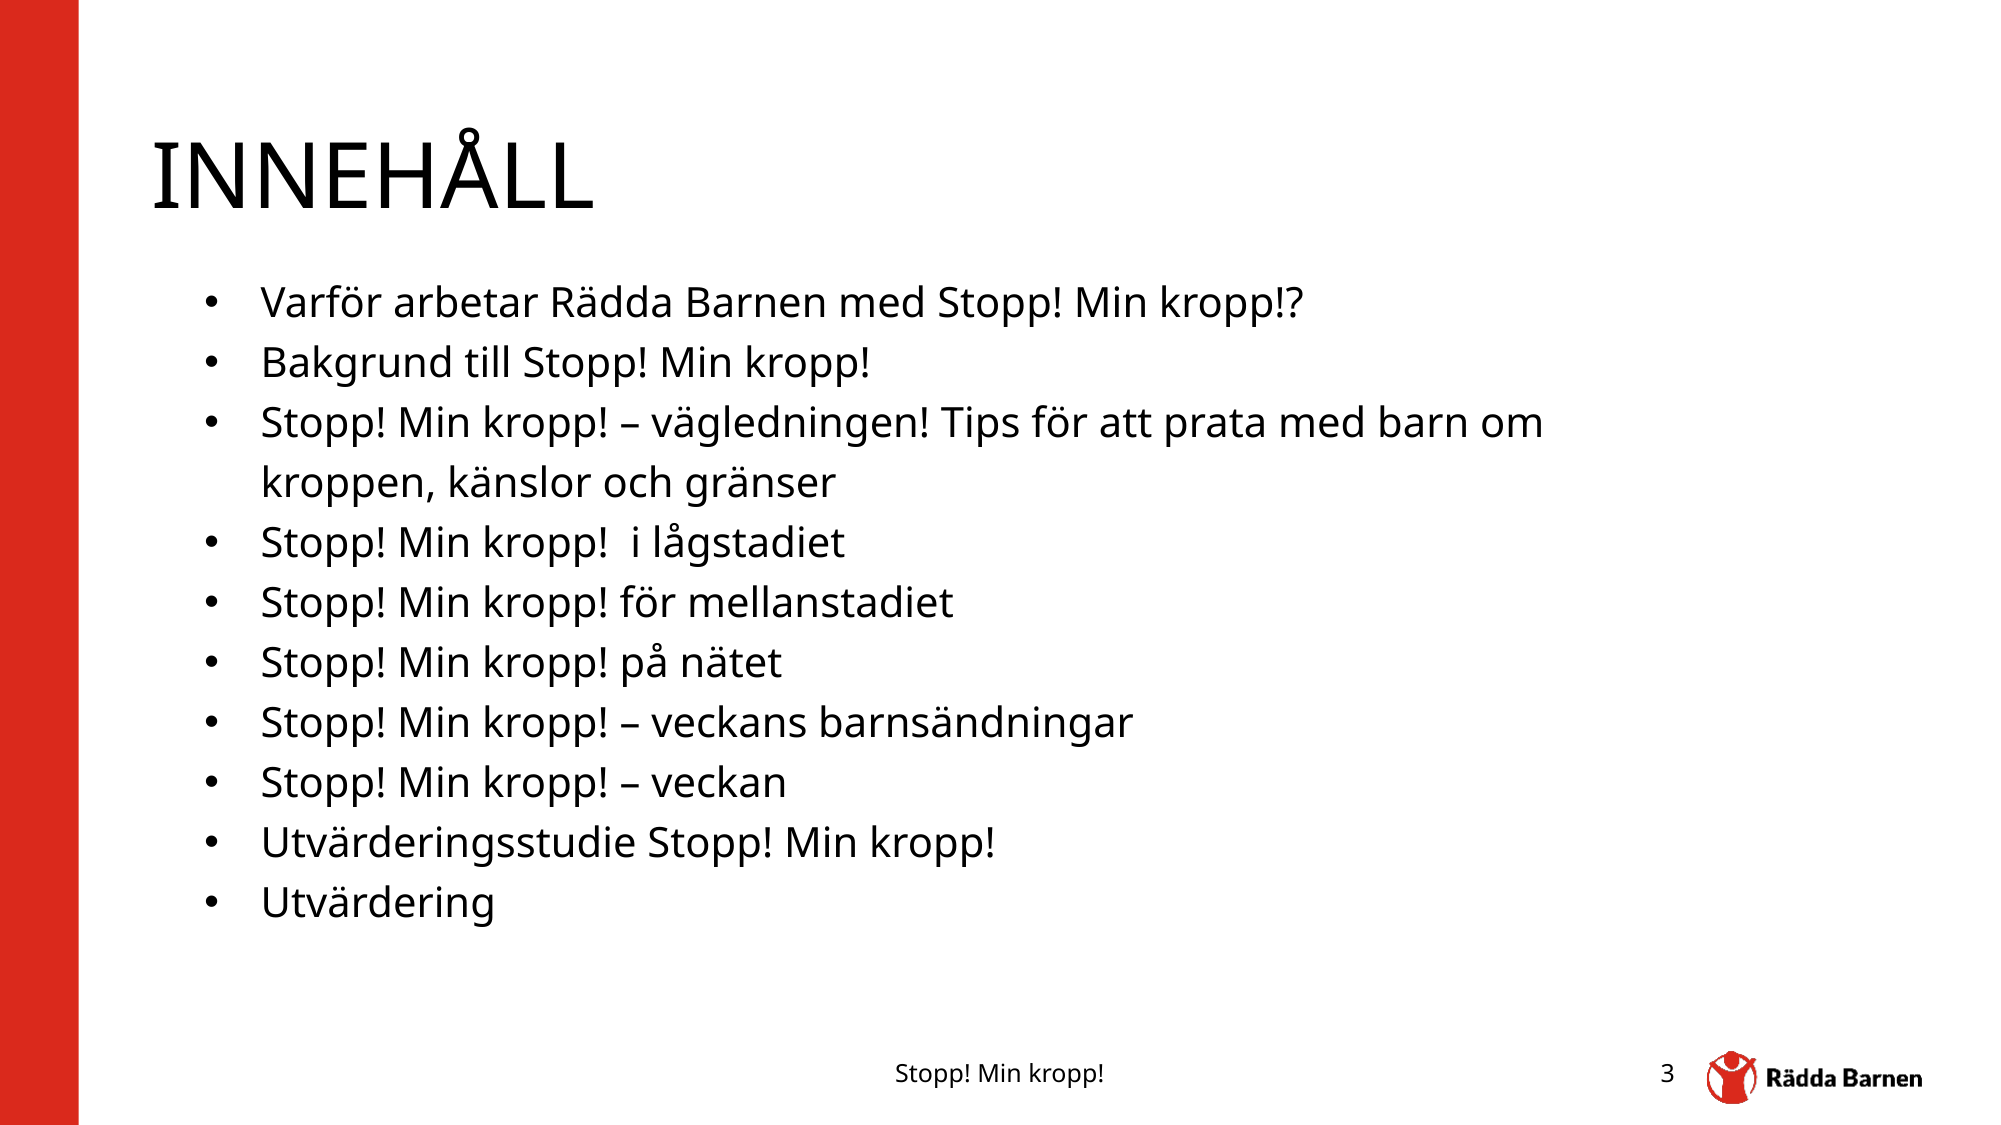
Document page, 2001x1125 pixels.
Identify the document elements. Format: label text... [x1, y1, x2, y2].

picture [1697, 1041, 1933, 1114]
slide_number 3 [1584, 1059, 1690, 1090]
list Varför arbetar Rädda Barnen med Stopp! Min kropp!? Bakgrund till Stopp! Min kropp! Stopp! Min kropp! – vägledningen! Tips för att prata med barn om kroppen, känslor och gränser Stopp! Min kropp! i lågstadiet Stopp! Min kropp! för mellanstadiet Stopp! Min kropp! på nätet Stopp! Min kropp! – veckans barnsändningar Stopp! Min kropp! – veckan Utvärderingsstudie Stopp! Min kropp! Utvärdering [204, 265, 1585, 1106]
footer Stopp! Min kropp! [415, 1059, 1584, 1090]
title INNEHÅLL [136, 104, 1700, 254]
